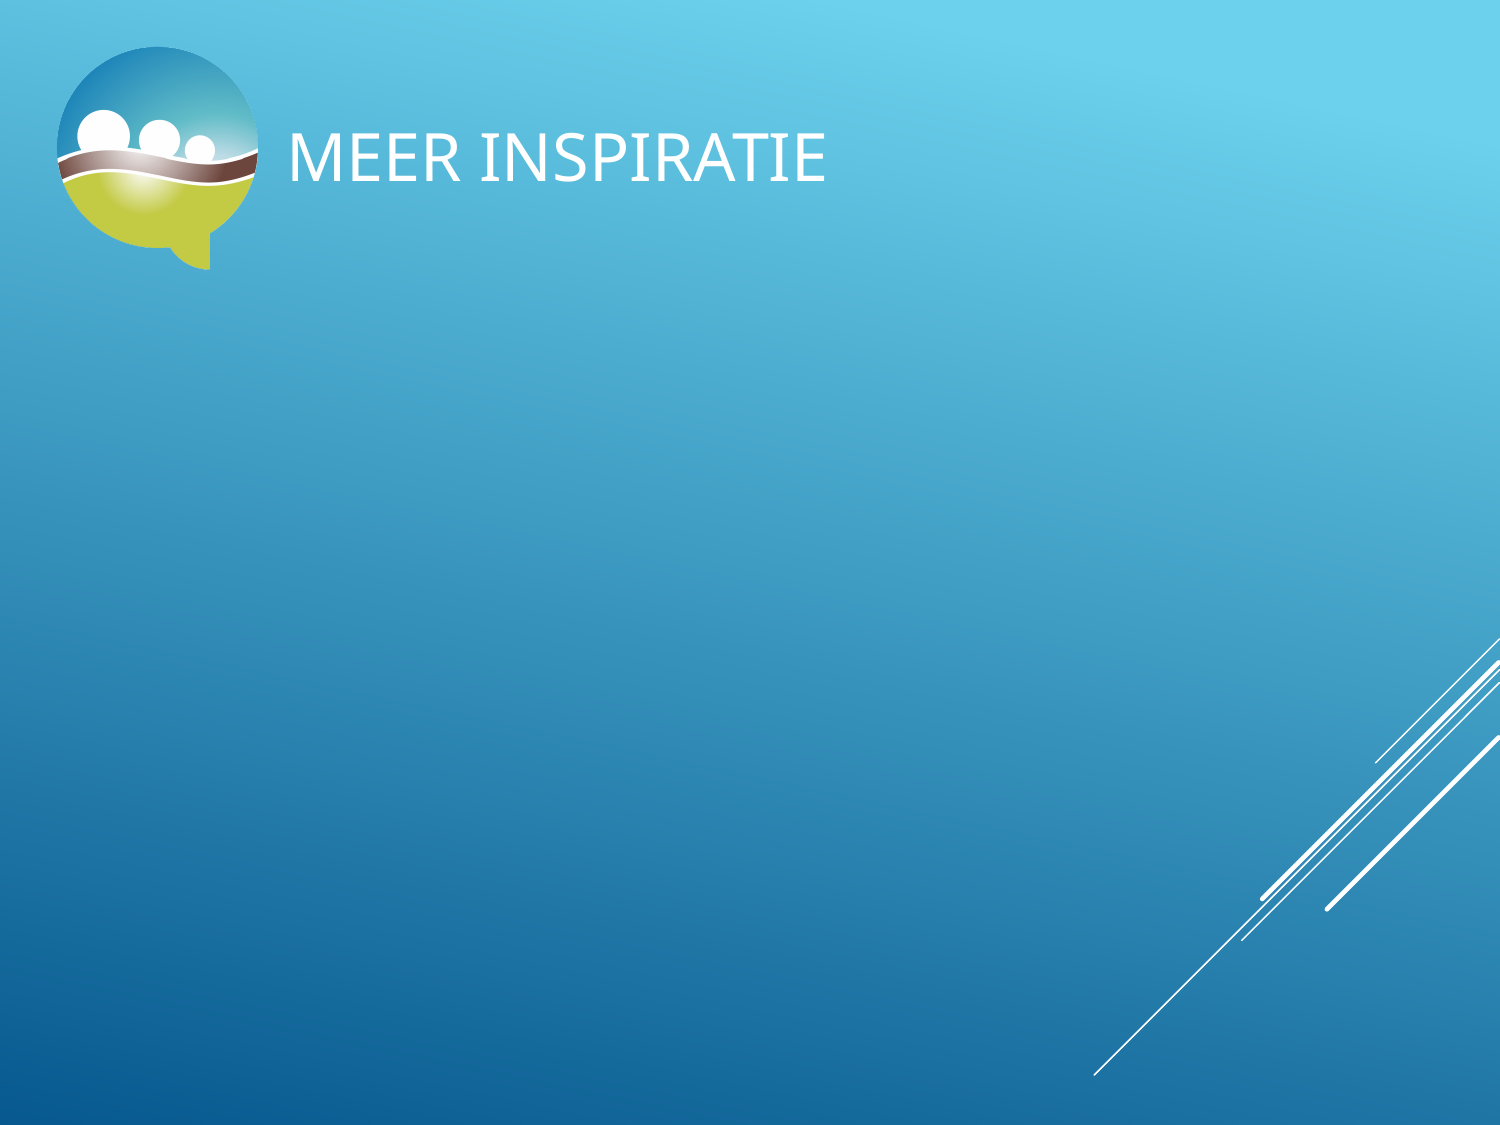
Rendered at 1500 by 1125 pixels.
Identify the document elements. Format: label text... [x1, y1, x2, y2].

picture [56, 46, 258, 270]
text_box Meer Inspiratie [271, 25, 1003, 284]
